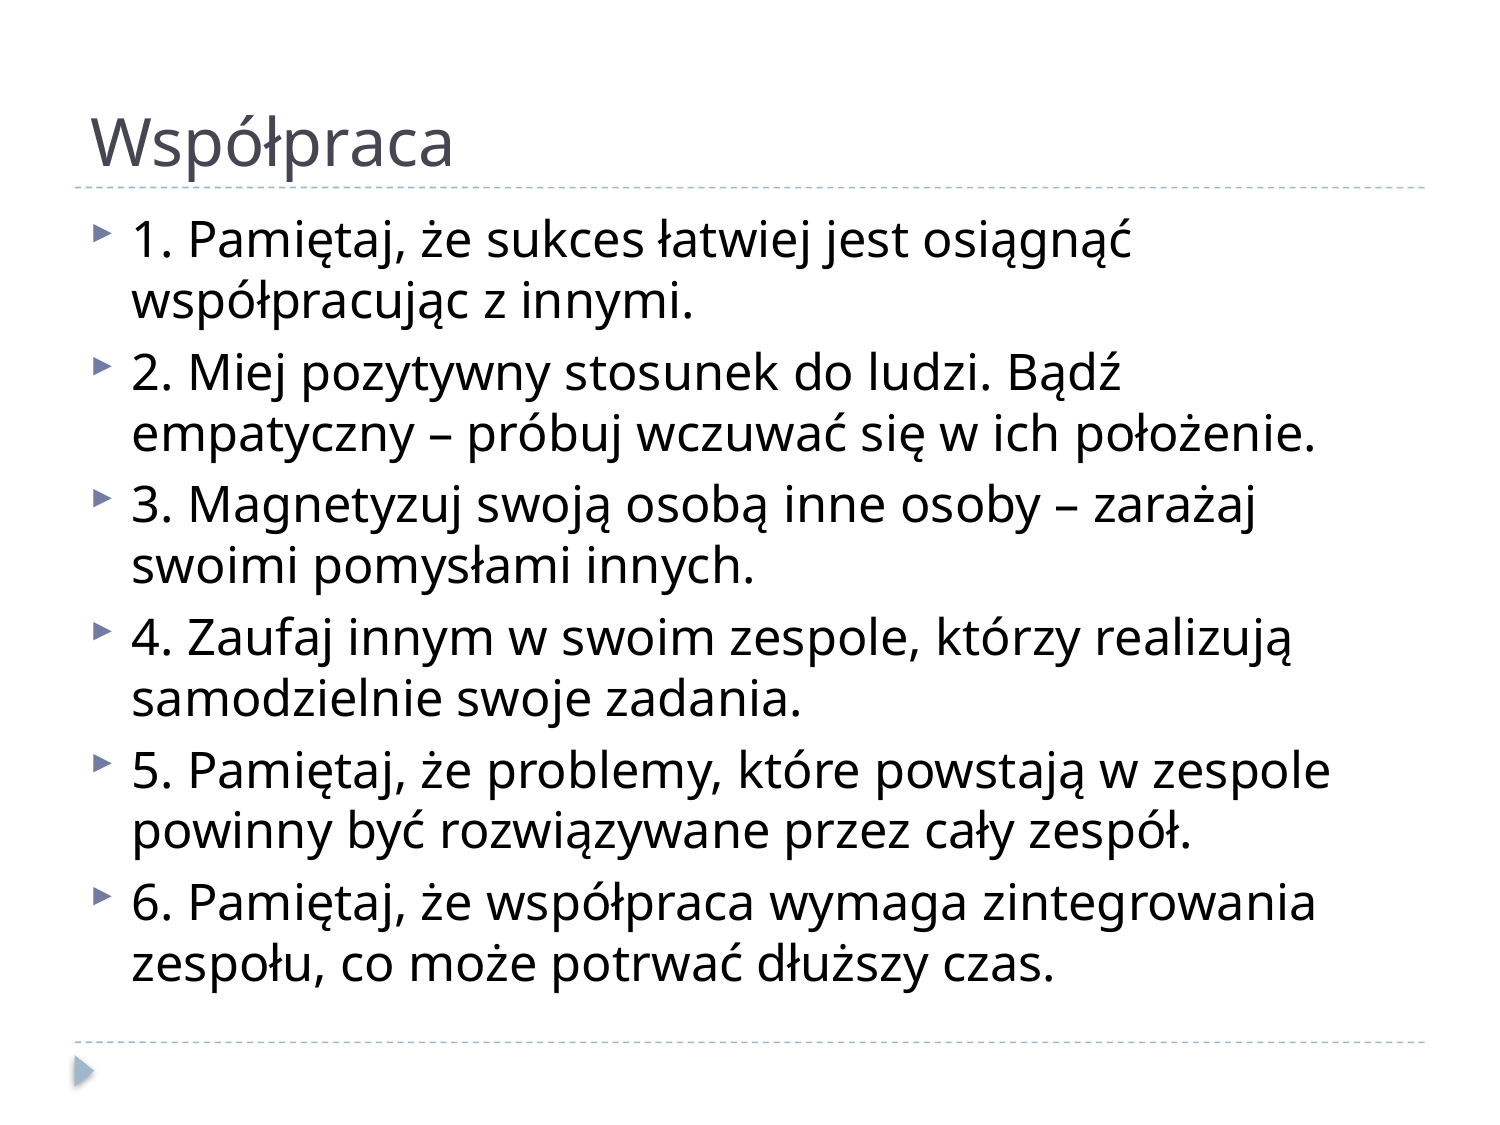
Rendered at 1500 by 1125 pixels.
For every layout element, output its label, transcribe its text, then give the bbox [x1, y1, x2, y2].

list 1. Pamiętaj, że sukces łatwiej jest osiągnąć współpracując z innymi. 2. Miej pozytywny stosunek do ludzi. Bądź empatyczny – próbuj wczuwać się w ich położenie. 3. Magnetyzuj swoją osobą inne osoby – zarażaj swoimi pomysłami innych. 4. Zaufaj innym w swoim zespole, którzy realizują samodzielnie swoje zadania. 5. Pamiętaj, że problemy, które powstają w zespole powinny być rozwiązywane przez cały zespół. 6. Pamiętaj, że współpraca wymaga zintegrowania zespołu, co może potrwać dłuższy czas. [74, 199, 1426, 1011]
title Współpraca [74, 24, 1426, 188]
